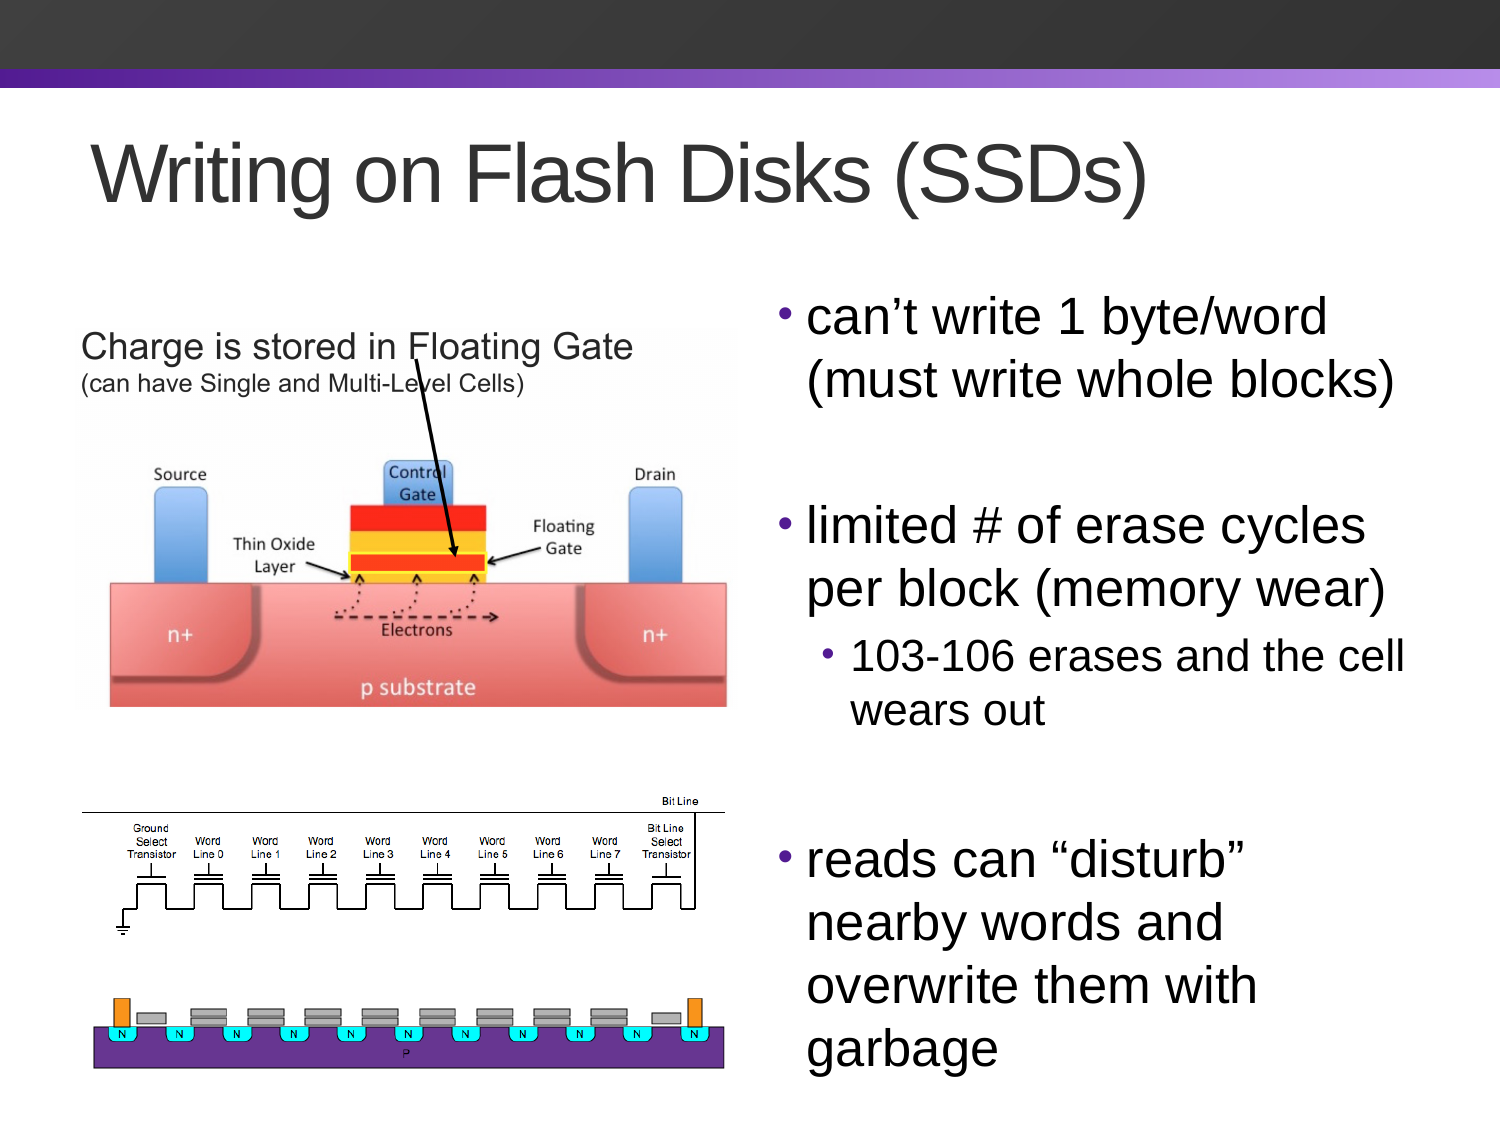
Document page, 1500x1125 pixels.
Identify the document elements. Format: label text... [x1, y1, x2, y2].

picture [74, 787, 741, 1076]
list can’t write 1 byte/word (must write whole blocks) limited # of erase cycles per block (memory wear) 103-106 erases and the cell wears out reads can “disturb” nearby words and overwrite them with garbage [762, 274, 1425, 1100]
title Writing on Flash Disks (SSDs) [75, 87, 1425, 250]
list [74, 327, 738, 710]
